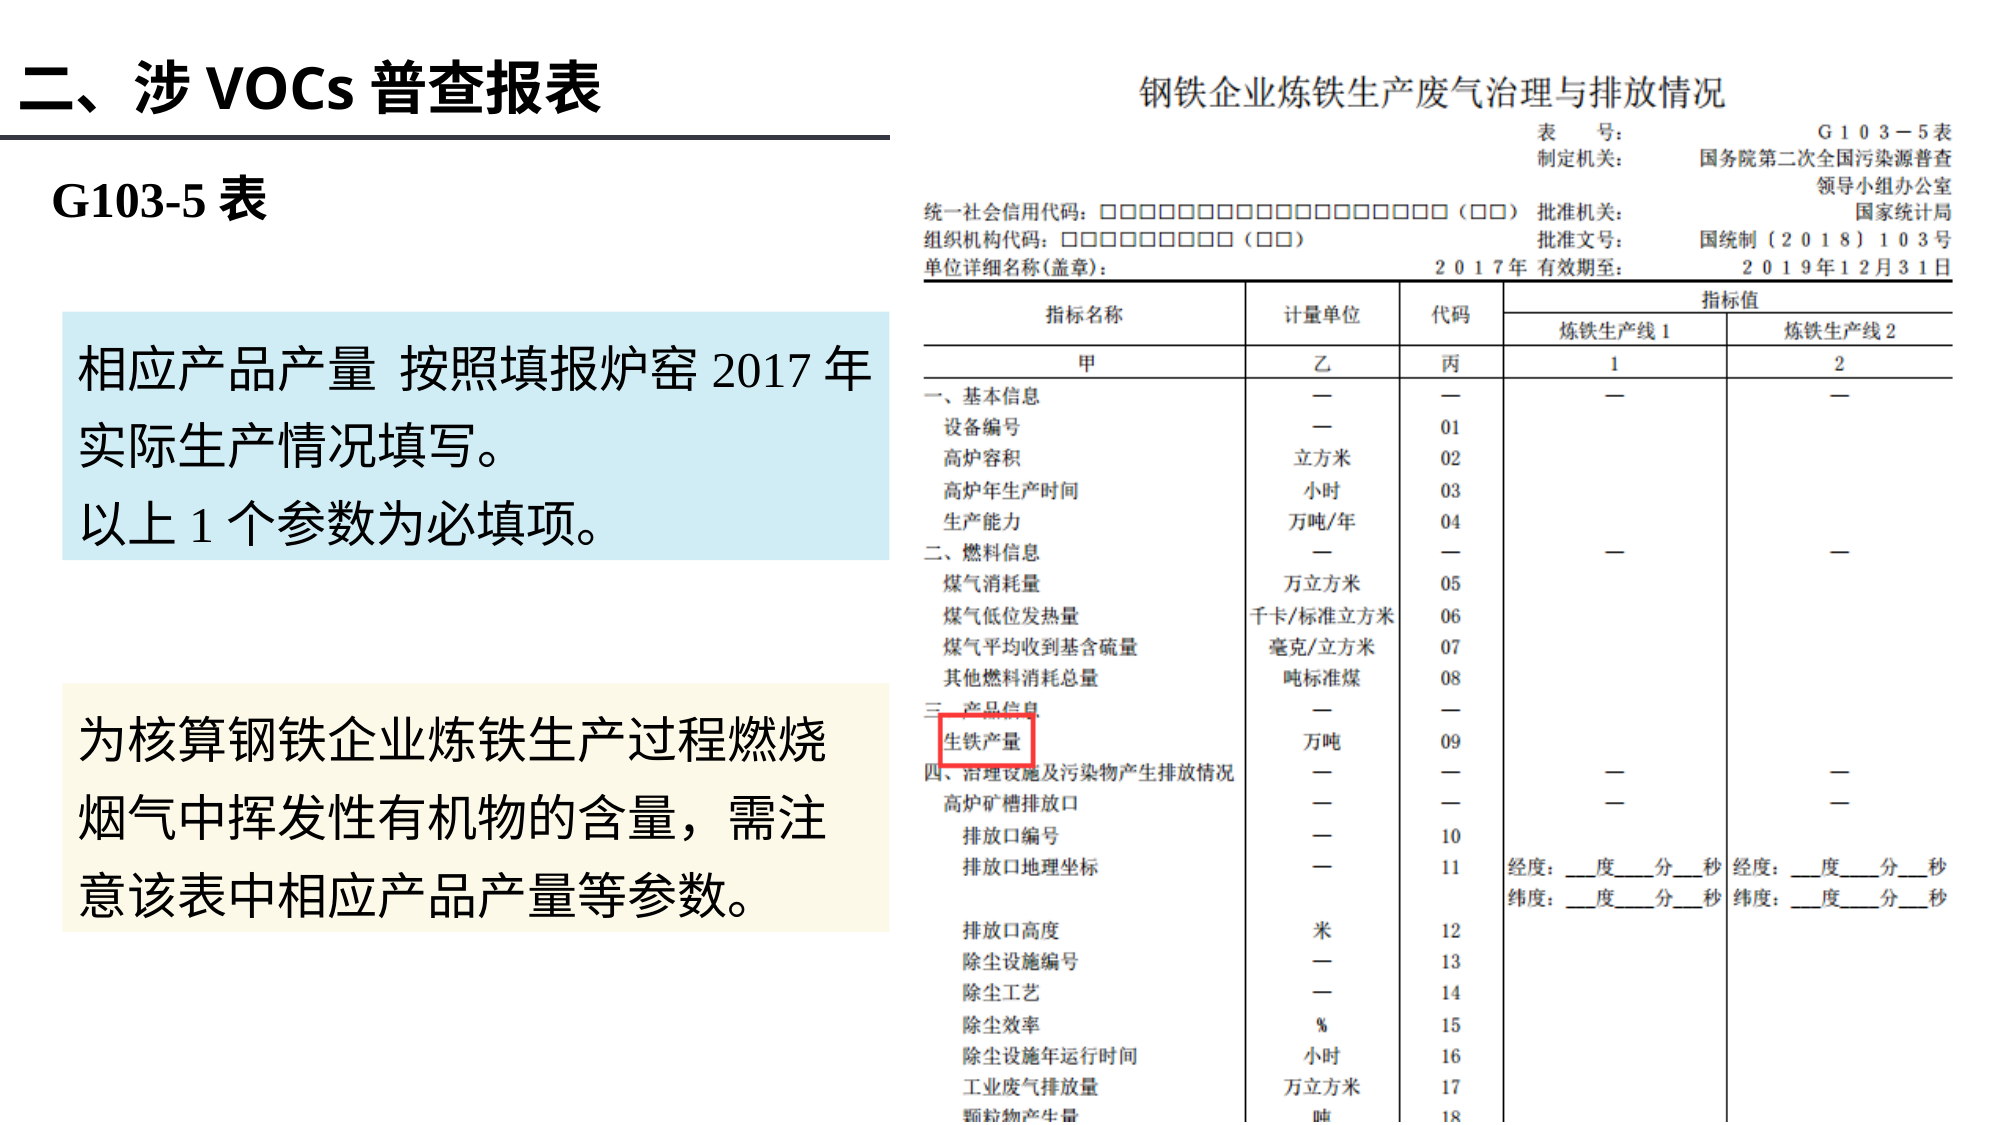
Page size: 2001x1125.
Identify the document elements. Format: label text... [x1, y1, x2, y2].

text_box 二、涉VOCs普查报表 [17, 51, 889, 122]
picture [889, 0, 2000, 1125]
text_box G103-5表 [36, 159, 284, 235]
text_box 为核算钢铁企业炼铁生产过程燃烧烟气中挥发性有机物的含量，需注意该表中相应产品产量等参数。 [62, 683, 889, 932]
text_box 相应产品产量 按照填报炉窑2017年实际生产情况填写。 以上1个参数为必填项。 [62, 311, 889, 561]
